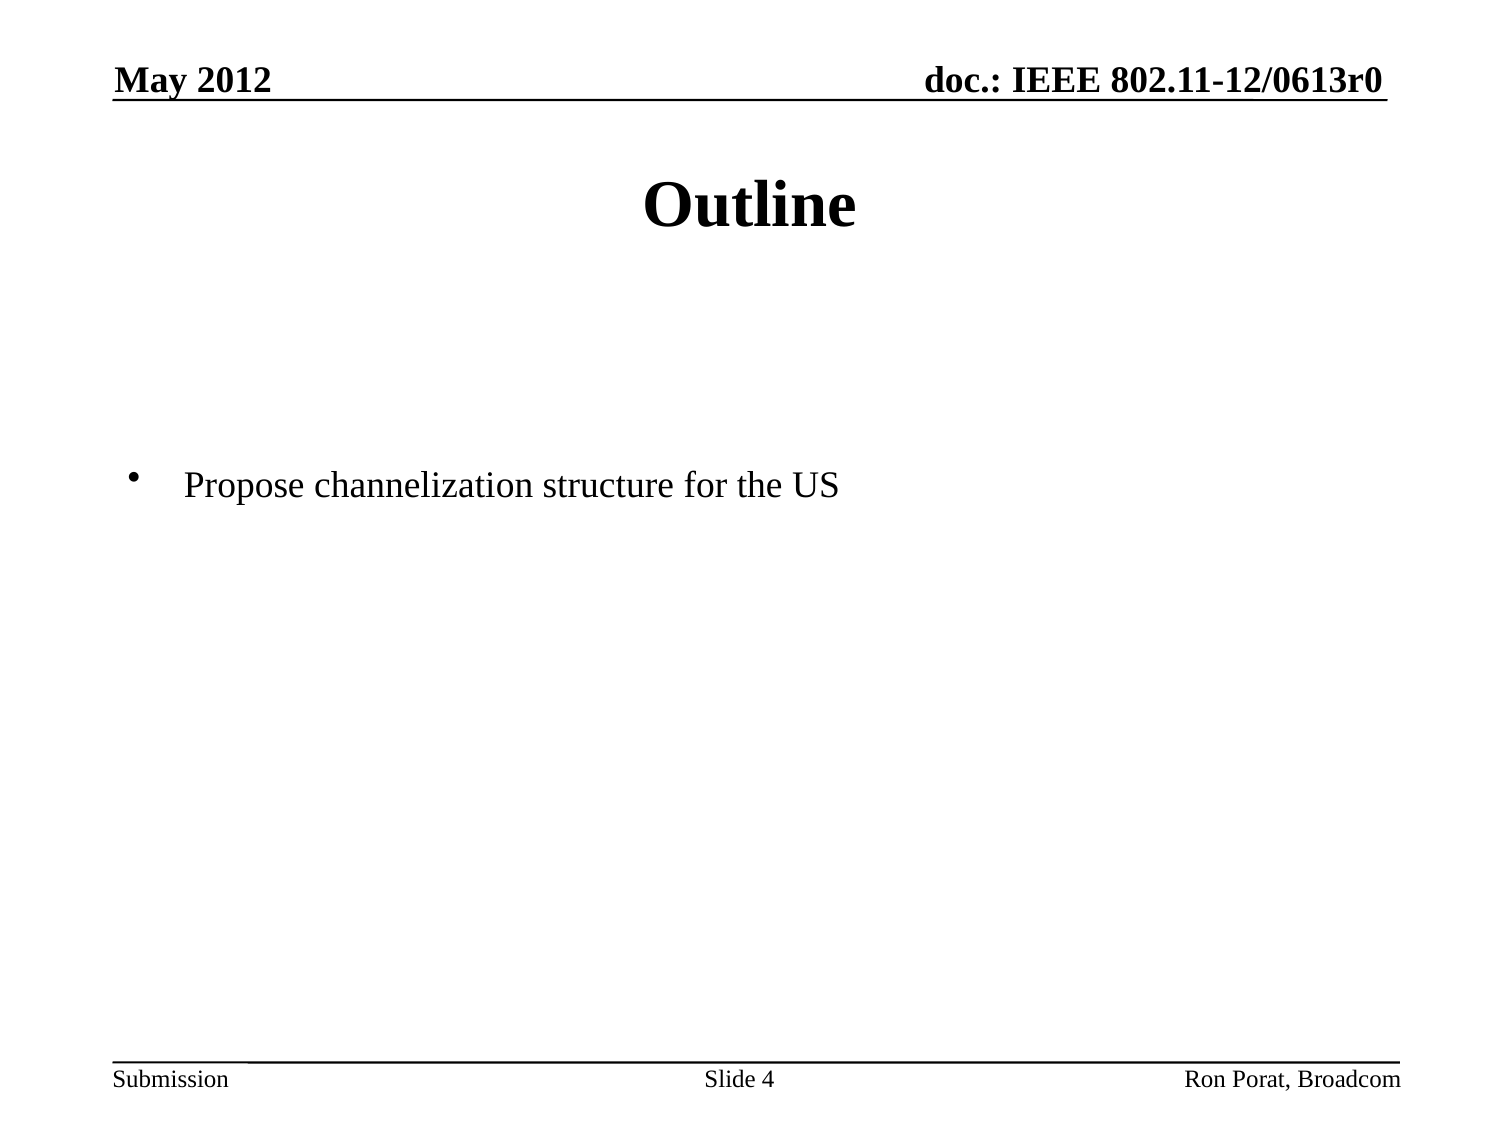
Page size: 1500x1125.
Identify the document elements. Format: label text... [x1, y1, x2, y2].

list Propose channelization structure for the US [112, 324, 1388, 1001]
title Outline [112, 112, 1388, 288]
footer Ron Porat, Broadcom [1181, 1061, 1402, 1093]
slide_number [114, 54, 309, 101]
text_box Slide 4 [704, 1062, 775, 1093]
